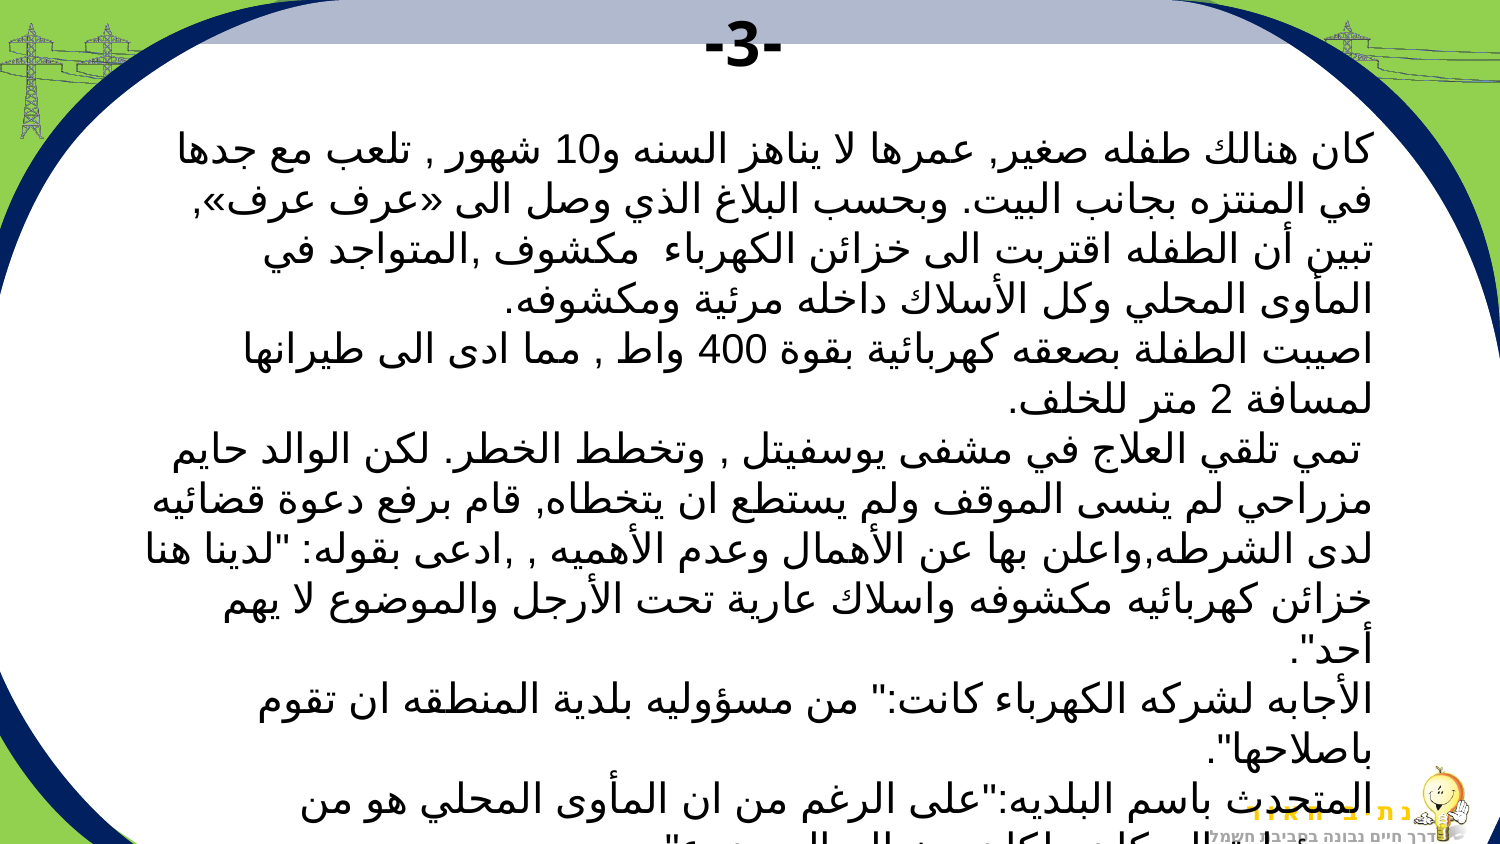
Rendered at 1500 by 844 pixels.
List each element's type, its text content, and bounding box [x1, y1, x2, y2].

picture [1411, 763, 1471, 844]
picture [0, 23, 195, 139]
text_box -3- [655, 0, 833, 87]
picture [1316, 20, 1500, 135]
text_box كان هنالك طفله صغير, عمرها لا يناهز السنه و10 شهور , تلعب مع جدها في المنتزه بجانب البيت. وبحسب البلاغ الذي وصل الى «عرف عرف», تبين أن الطفله اقتربت الى خزائن الكهرباء مكشوف ,المتواجد في المأوى المحلي وكل الأسلاك داخله مرئية ومكشوفه. اصيبت الطفلة بصعقه كهربائية بقوة 400 واط , مما ادى الى طيرانها لمسافة 2 متر للخلف. تمي تلقي العلاج في مشفى يوسفيتل , وتخطط الخطر. لكن الوالد حايم مزراحي لم ينسى الموقف ولم يستطع ان يتخطاه, قام برفع دعوة قضائيه لدى الشرطه,واعلن بها عن الأهمال وعدم الأهميه , ,ادعى بقوله: "لدينا هنا خزائن كهربائيه مكشوفه واسلاك عارية تحت الأرجل والموضوع لا يهم أحد". الأجابه لشركه الكهرباء كانت:" من مسؤوليه بلدية المنطقه ان تقوم باصلاحها". المتحدث باسم البلديه:"على الرغم من ان المأوى المحلي هو من مسؤولية السكان ولكان سنعالج الموضوع". מתוך גיליון "ערב ערב באילת": 2468, 21/10/2010 [125, 114, 1389, 844]
